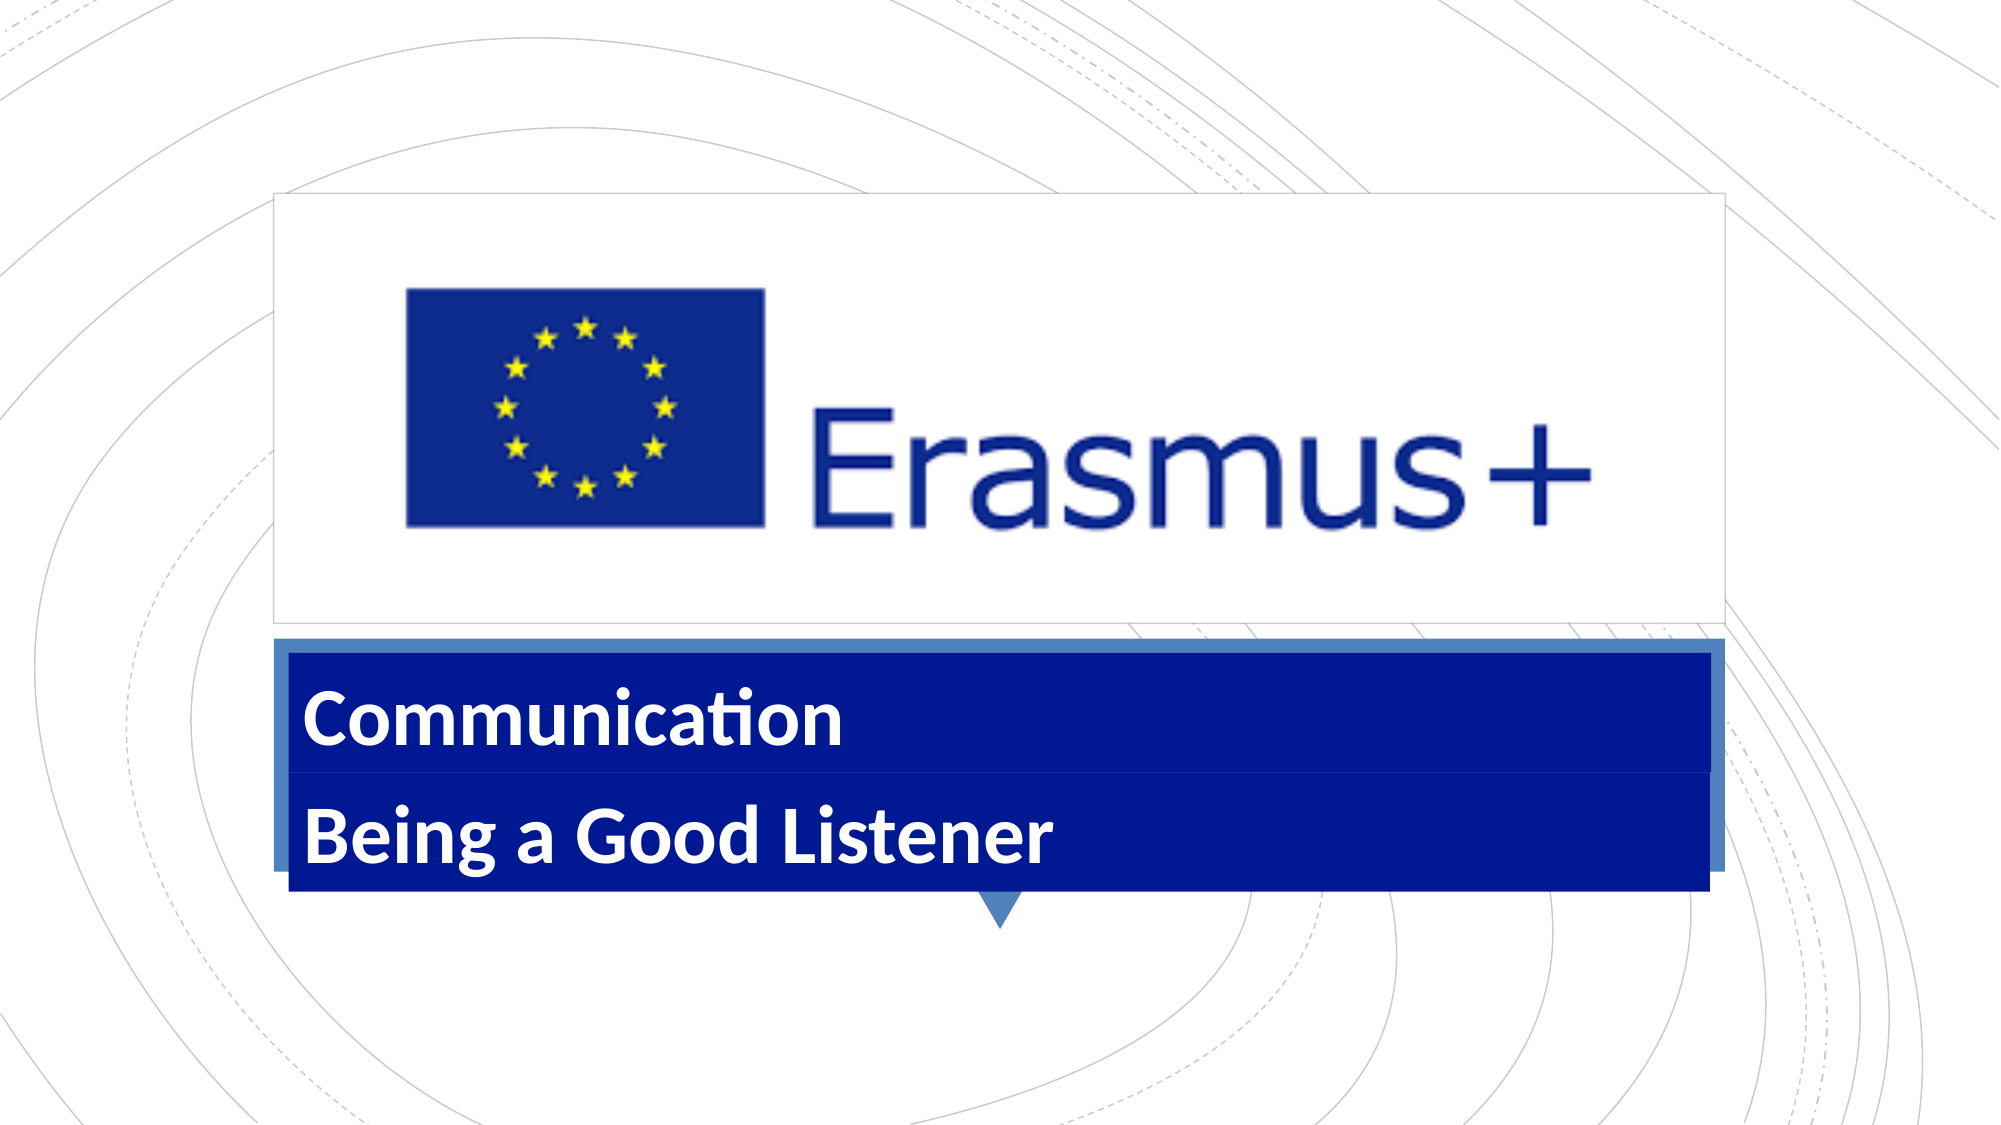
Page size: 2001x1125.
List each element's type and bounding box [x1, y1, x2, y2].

text_box [0, 0, 2000, 1125]
text_box [273, 638, 1726, 930]
picture [338, 220, 1661, 599]
